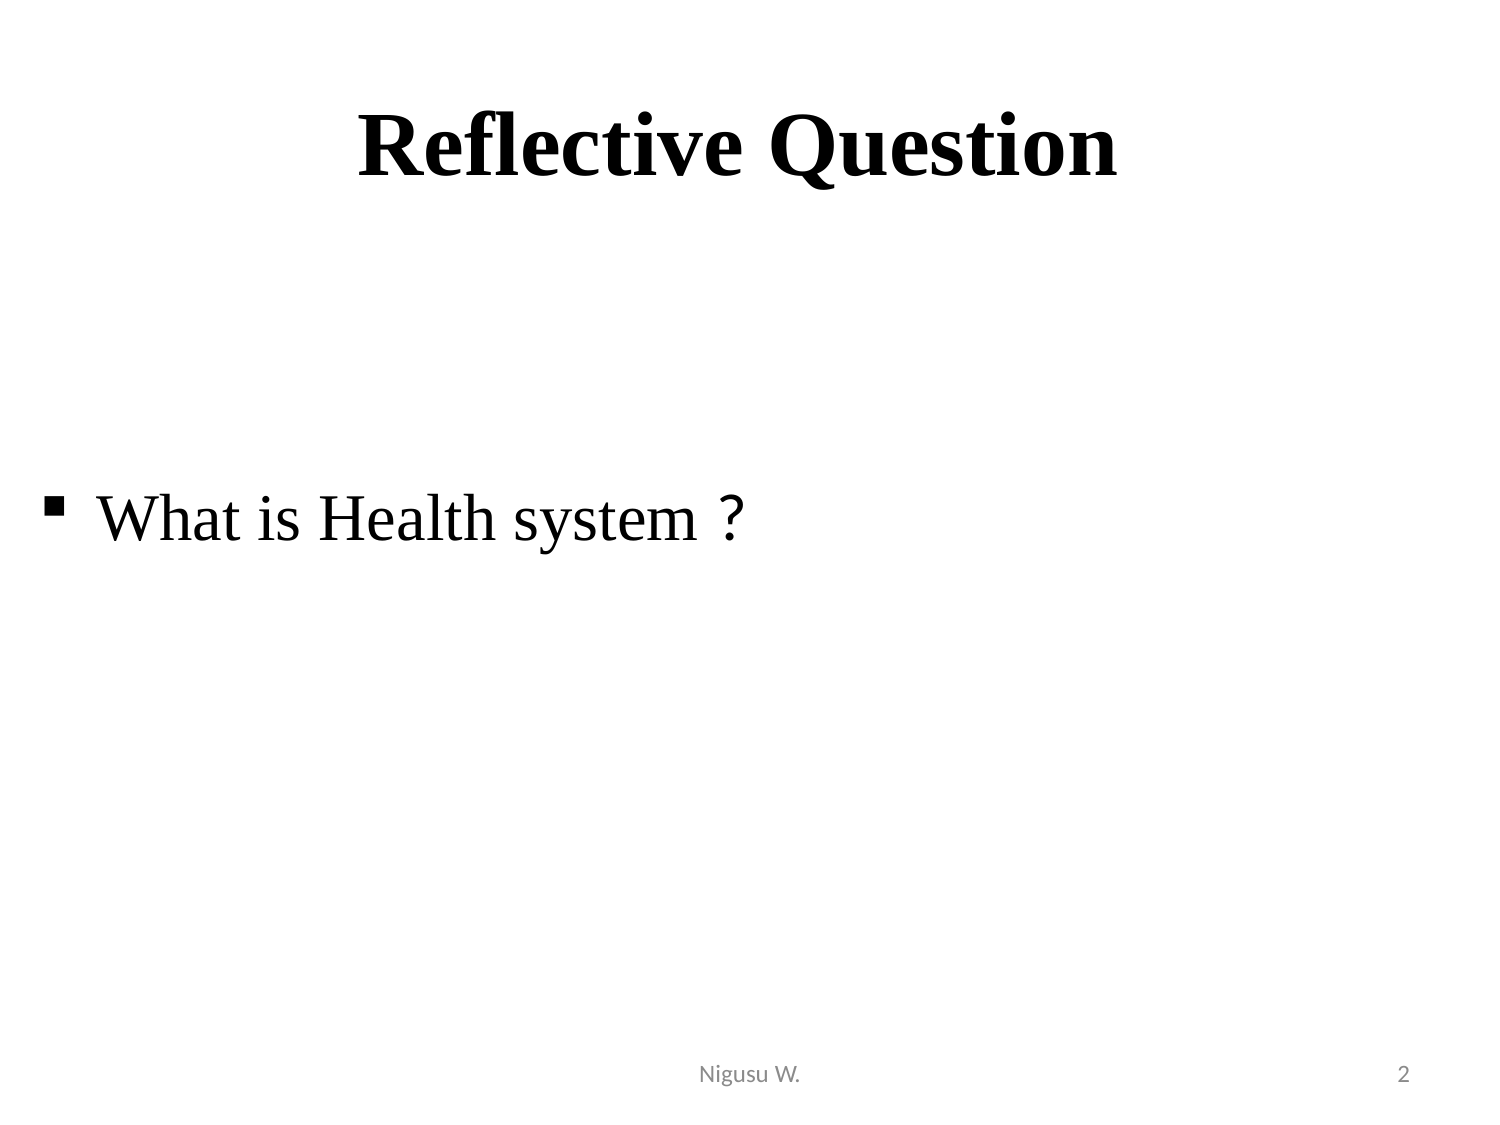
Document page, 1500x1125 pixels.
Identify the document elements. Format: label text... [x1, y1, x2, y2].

list What is Health system ? [24, 200, 1425, 1050]
footer Nigusu W. [512, 1042, 988, 1103]
title Reflective Question [75, 45, 1425, 200]
slide_number 2 [1074, 1042, 1425, 1103]
